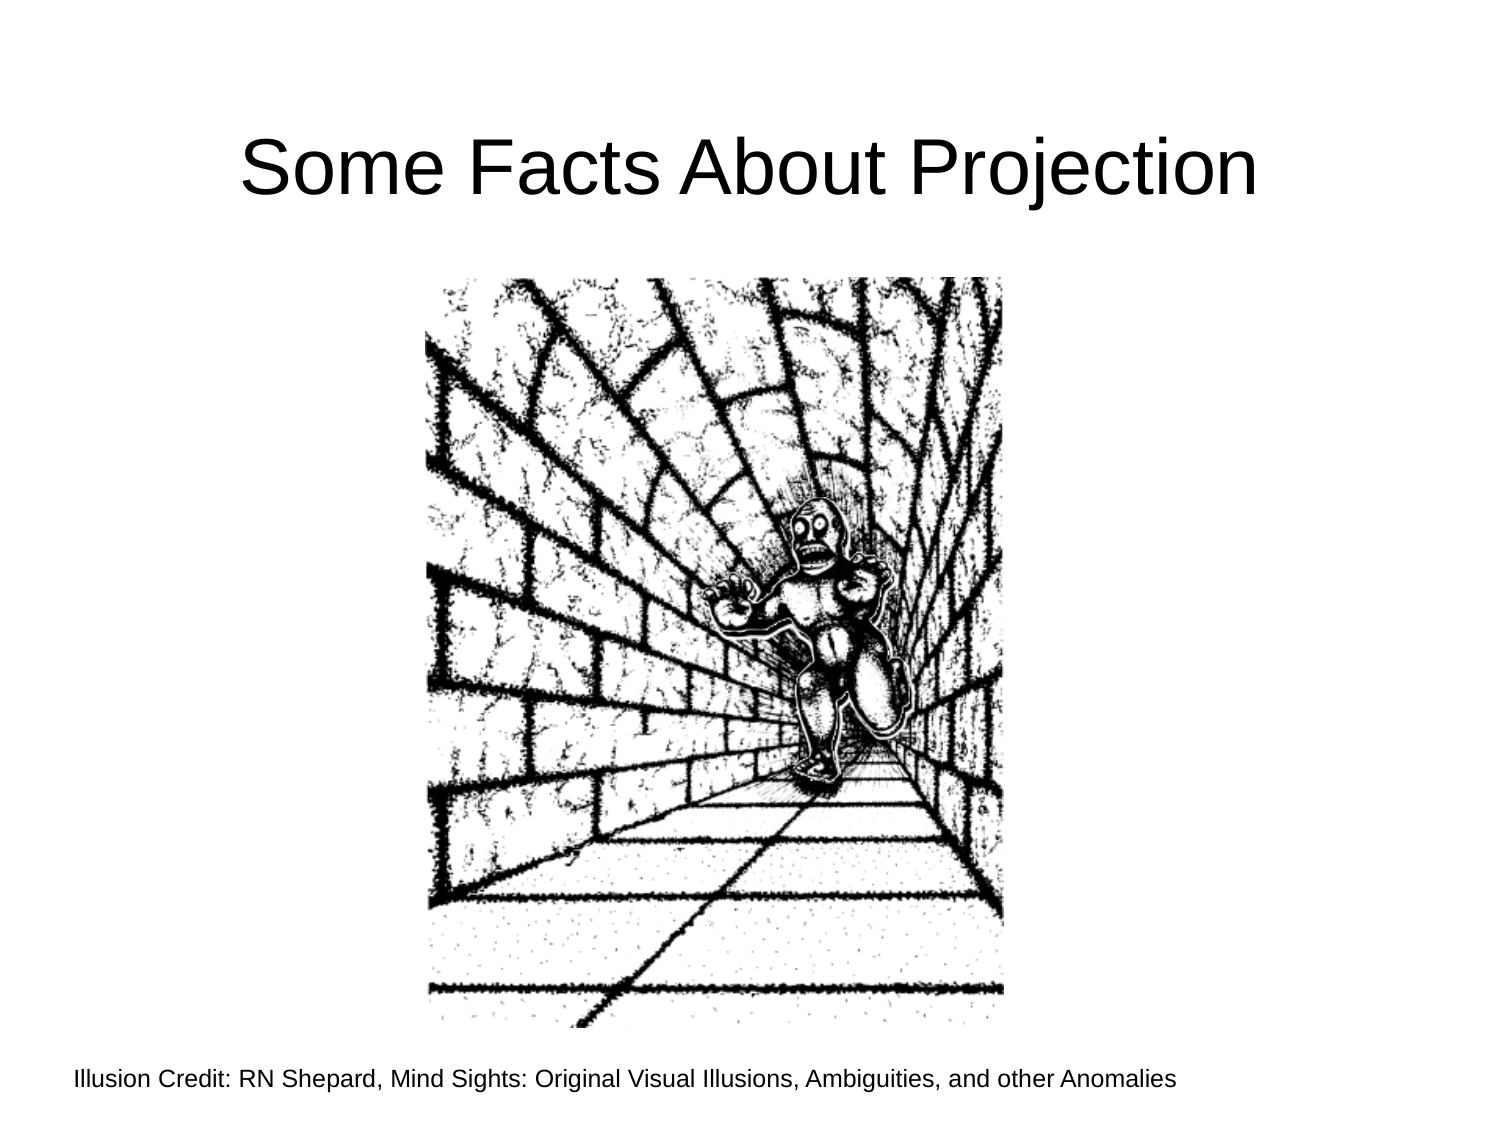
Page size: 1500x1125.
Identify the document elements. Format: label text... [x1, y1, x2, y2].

picture [425, 277, 1004, 1028]
title Some Facts About Projection [103, 59, 1397, 278]
text_box Illusion Credit: RN Shepard, Mind Sights: Original Visual Illusions, Ambiguities, and other Anomalies [58, 1054, 1280, 1100]
